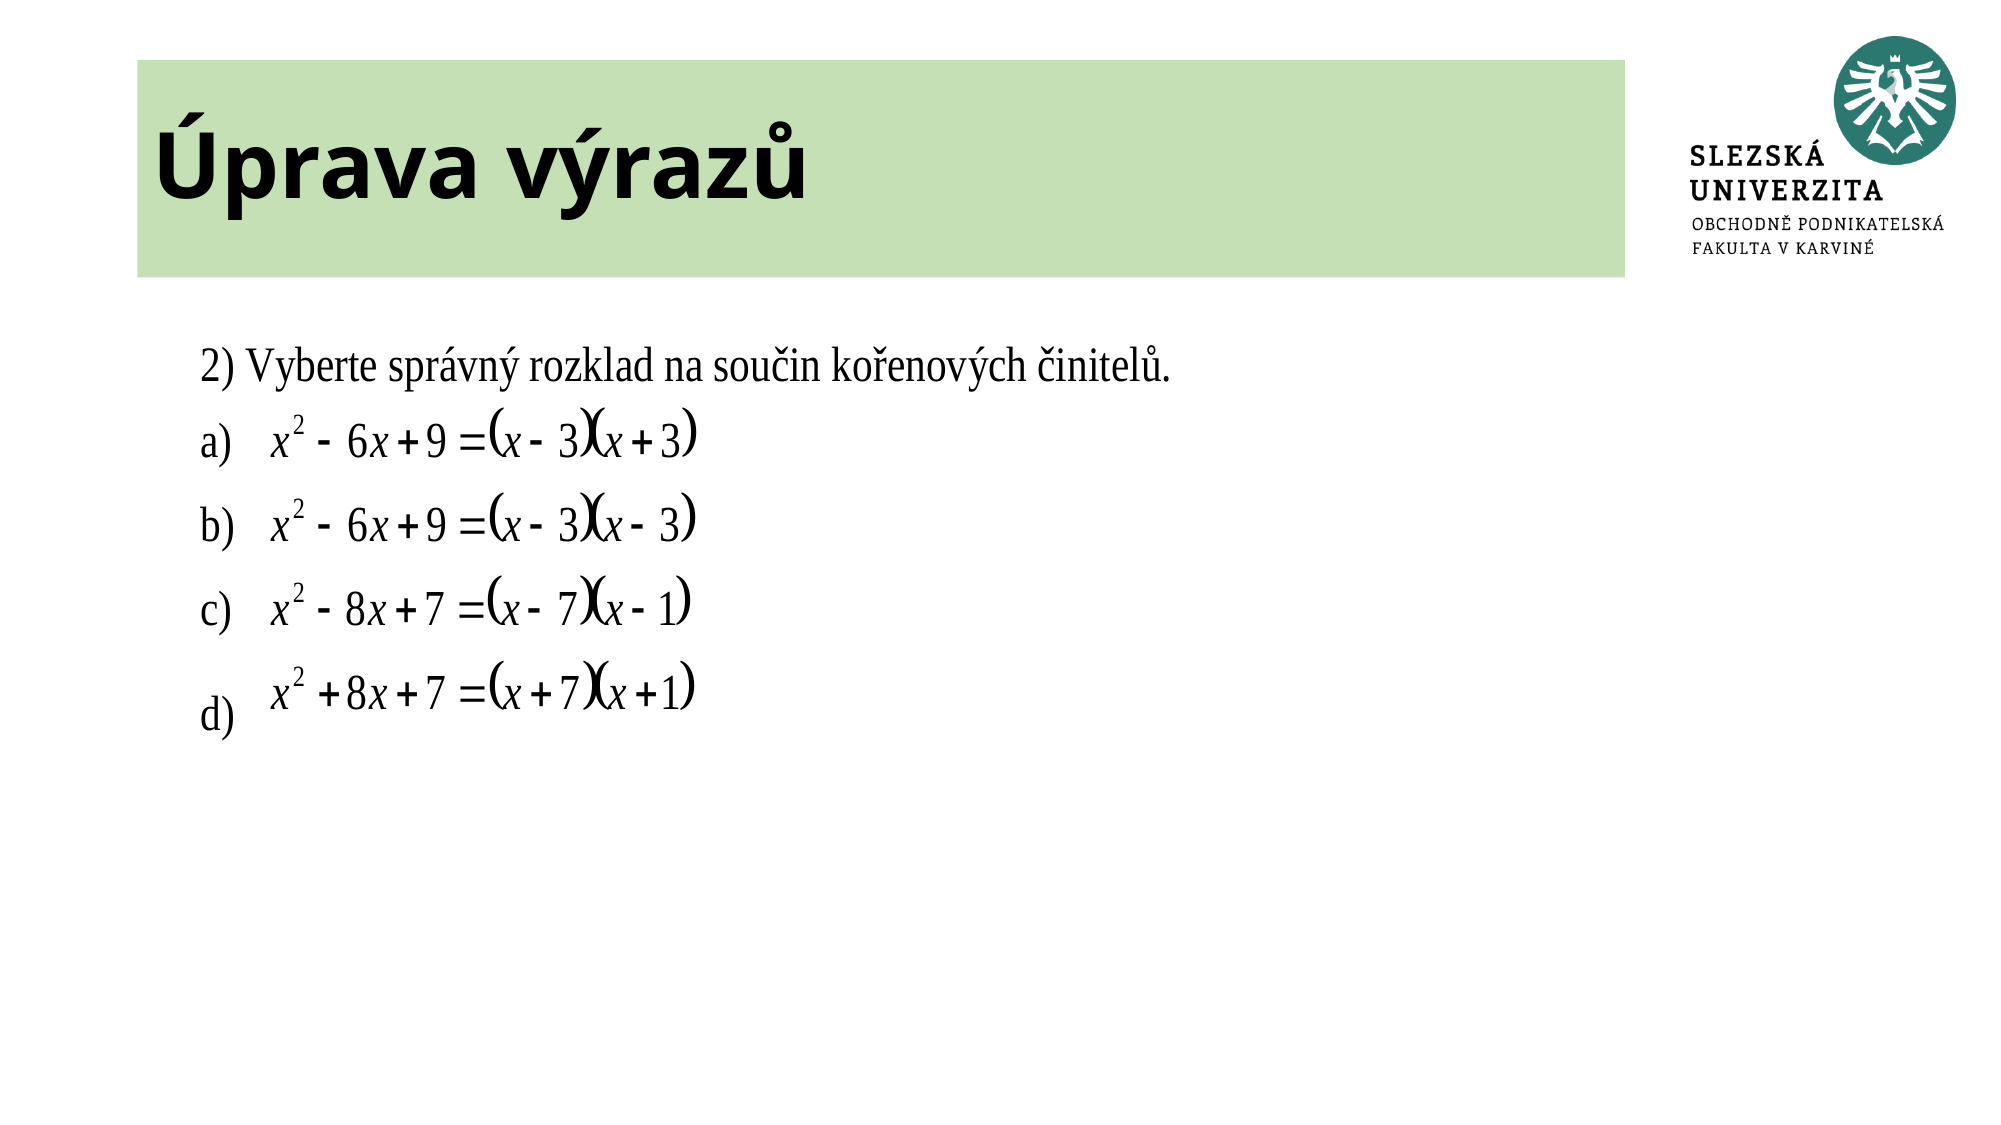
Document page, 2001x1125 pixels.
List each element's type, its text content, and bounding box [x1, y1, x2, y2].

title Úprava výrazů [137, 59, 1625, 278]
list [121, 342, 1629, 893]
text_box [41, 32, 786, 116]
picture [1690, 36, 1956, 255]
picture [126, 336, 1691, 847]
